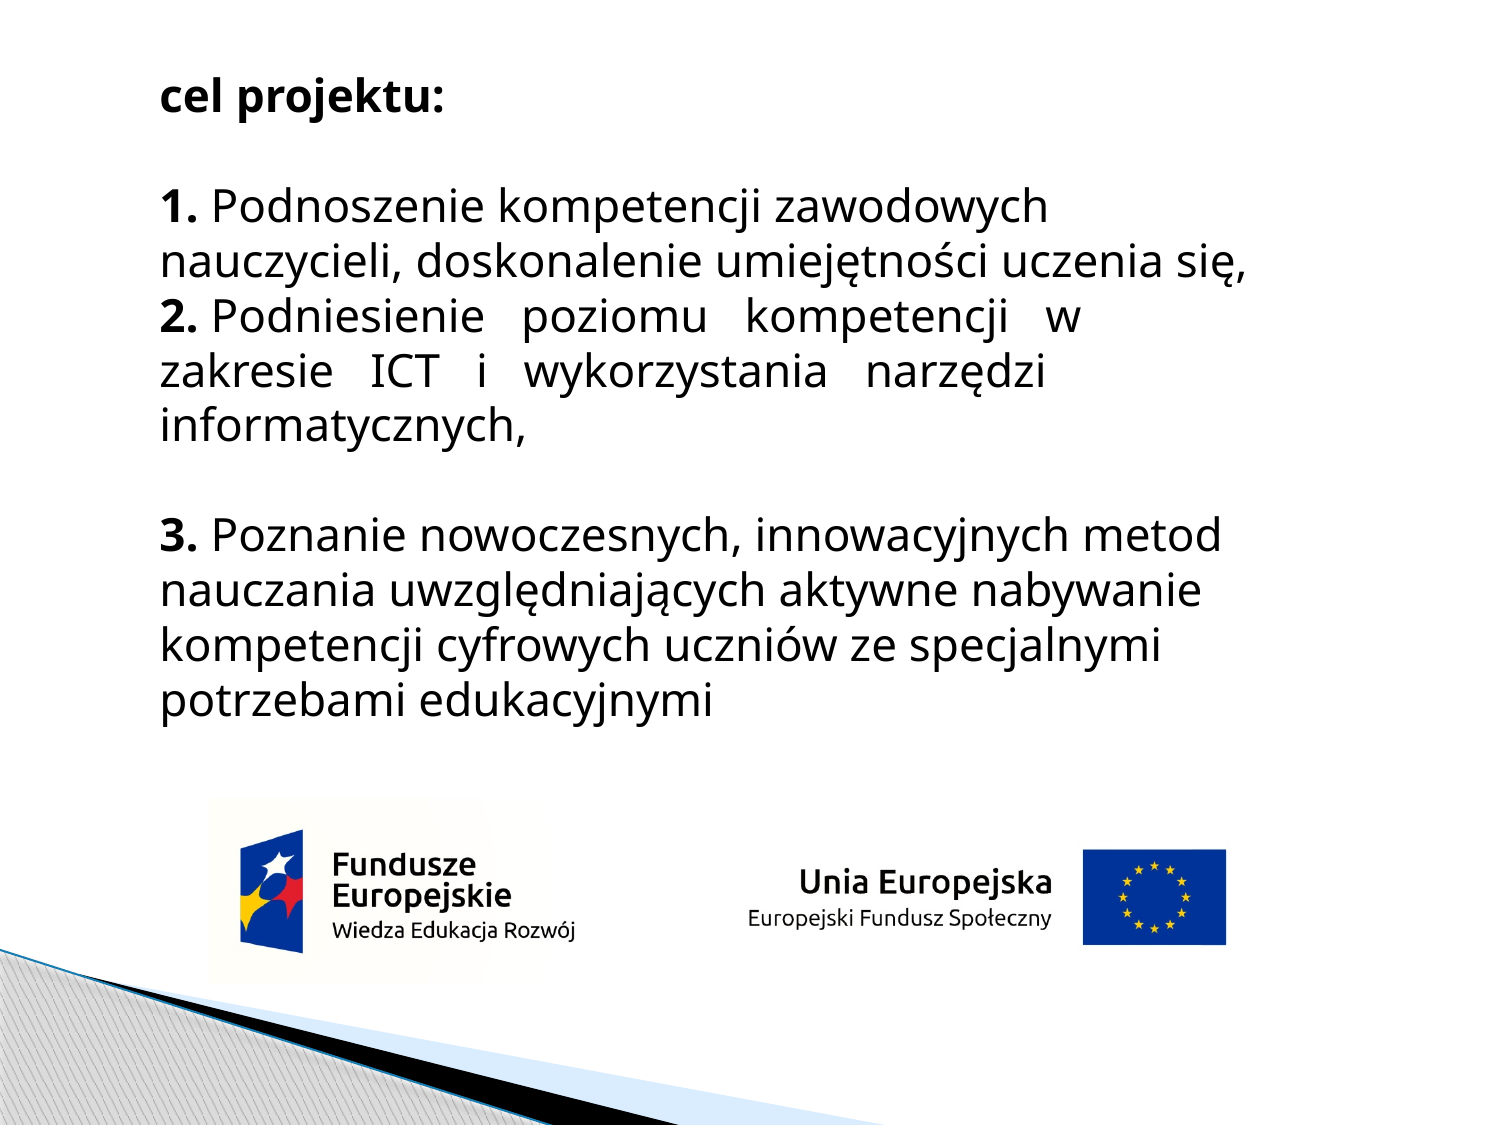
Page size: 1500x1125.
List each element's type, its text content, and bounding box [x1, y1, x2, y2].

text_box cel projektu: 1. Podnoszenie kompetencji zawodowych nauczycieli, doskonalenie umiejętności uczenia się, 2. Podniesienie poziomu kompetencji w zakresie ICT i wykorzystania narzędzi informatycznych, 3. Poznanie nowoczesnych, innowacyjnych metod nauczania uwzględniających aktywne nabywanie kompetencji cyfrowych uczniów ze specjalnymi potrzebami edukacyjnymi [144, 58, 1291, 804]
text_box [209, 798, 1259, 985]
